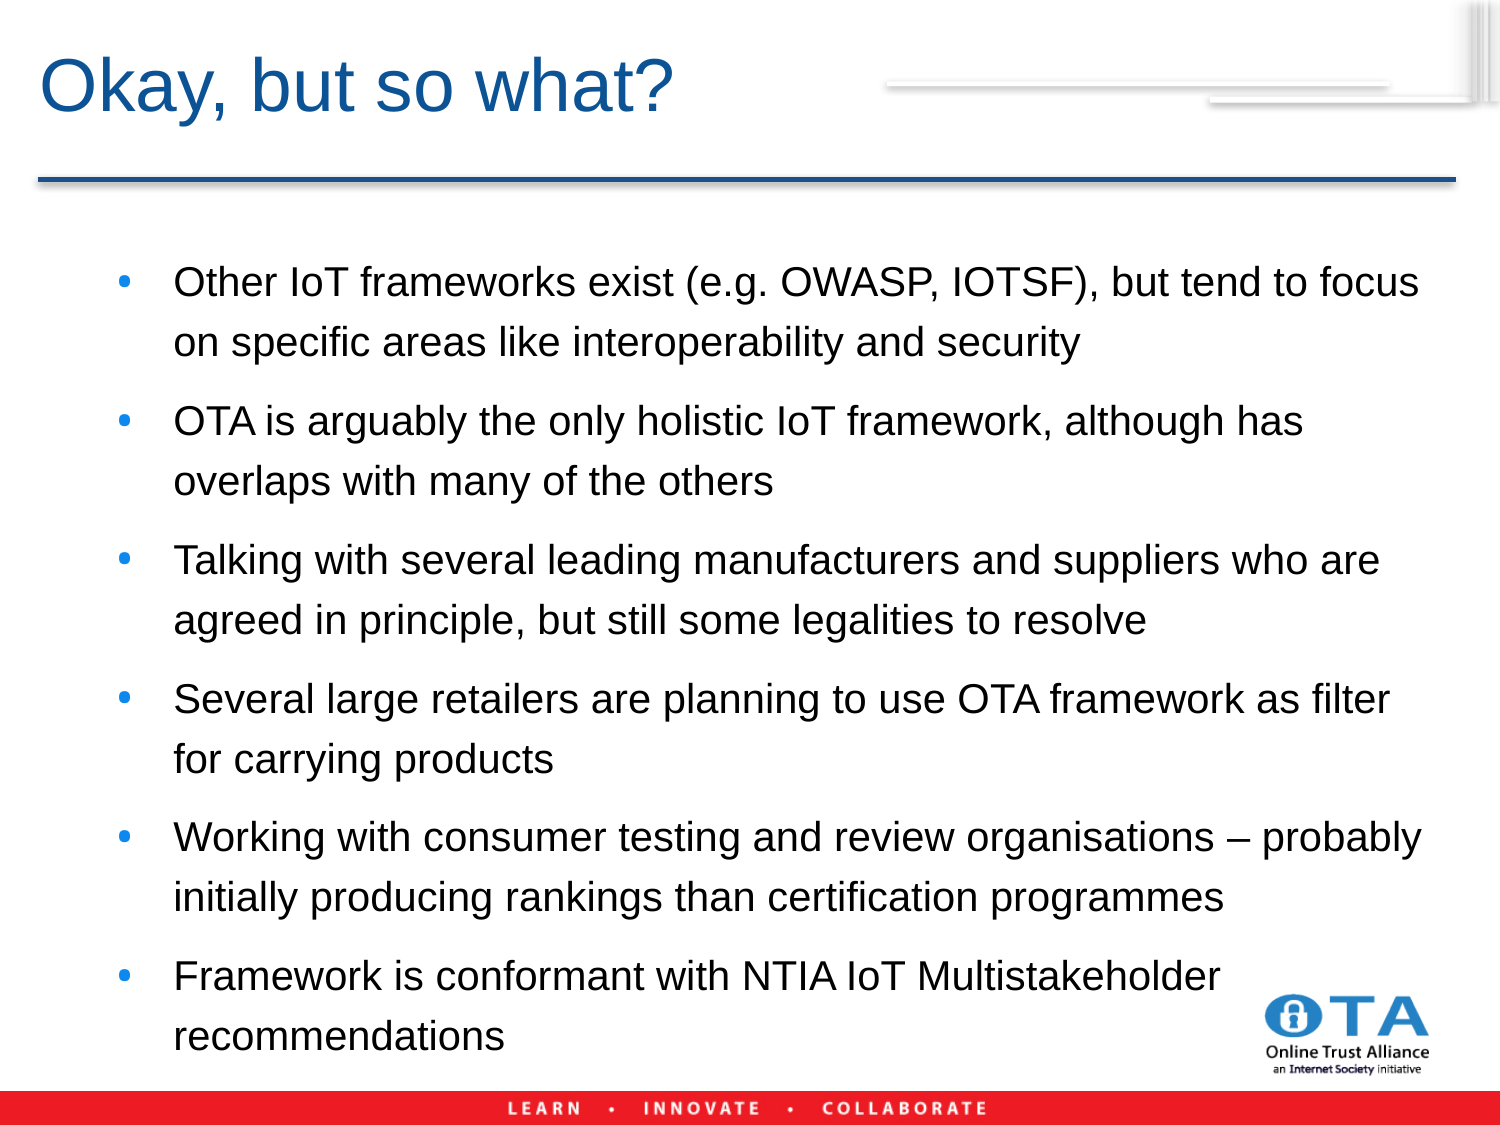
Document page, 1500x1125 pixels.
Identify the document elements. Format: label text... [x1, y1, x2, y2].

title Okay, but so what? [24, 31, 1438, 132]
list Other IoT frameworks exist (e.g. OWASP, IOTSF), but tend to focus on specific areas like interoperability and security OTA is arguably the only holistic IoT framework, although has overlaps with many of the others Talking with several leading manufacturers and suppliers who are agreed in principle, but still some legalities to resolve Several large retailers are planning to use OTA framework as filter for carrying products Working with consumer testing and review organisations – probably initially producing rankings than certification programmes Framework is conformant with NTIA IoT Multistakeholder recommendations [74, 237, 1438, 951]
picture [0, 974, 1500, 1125]
